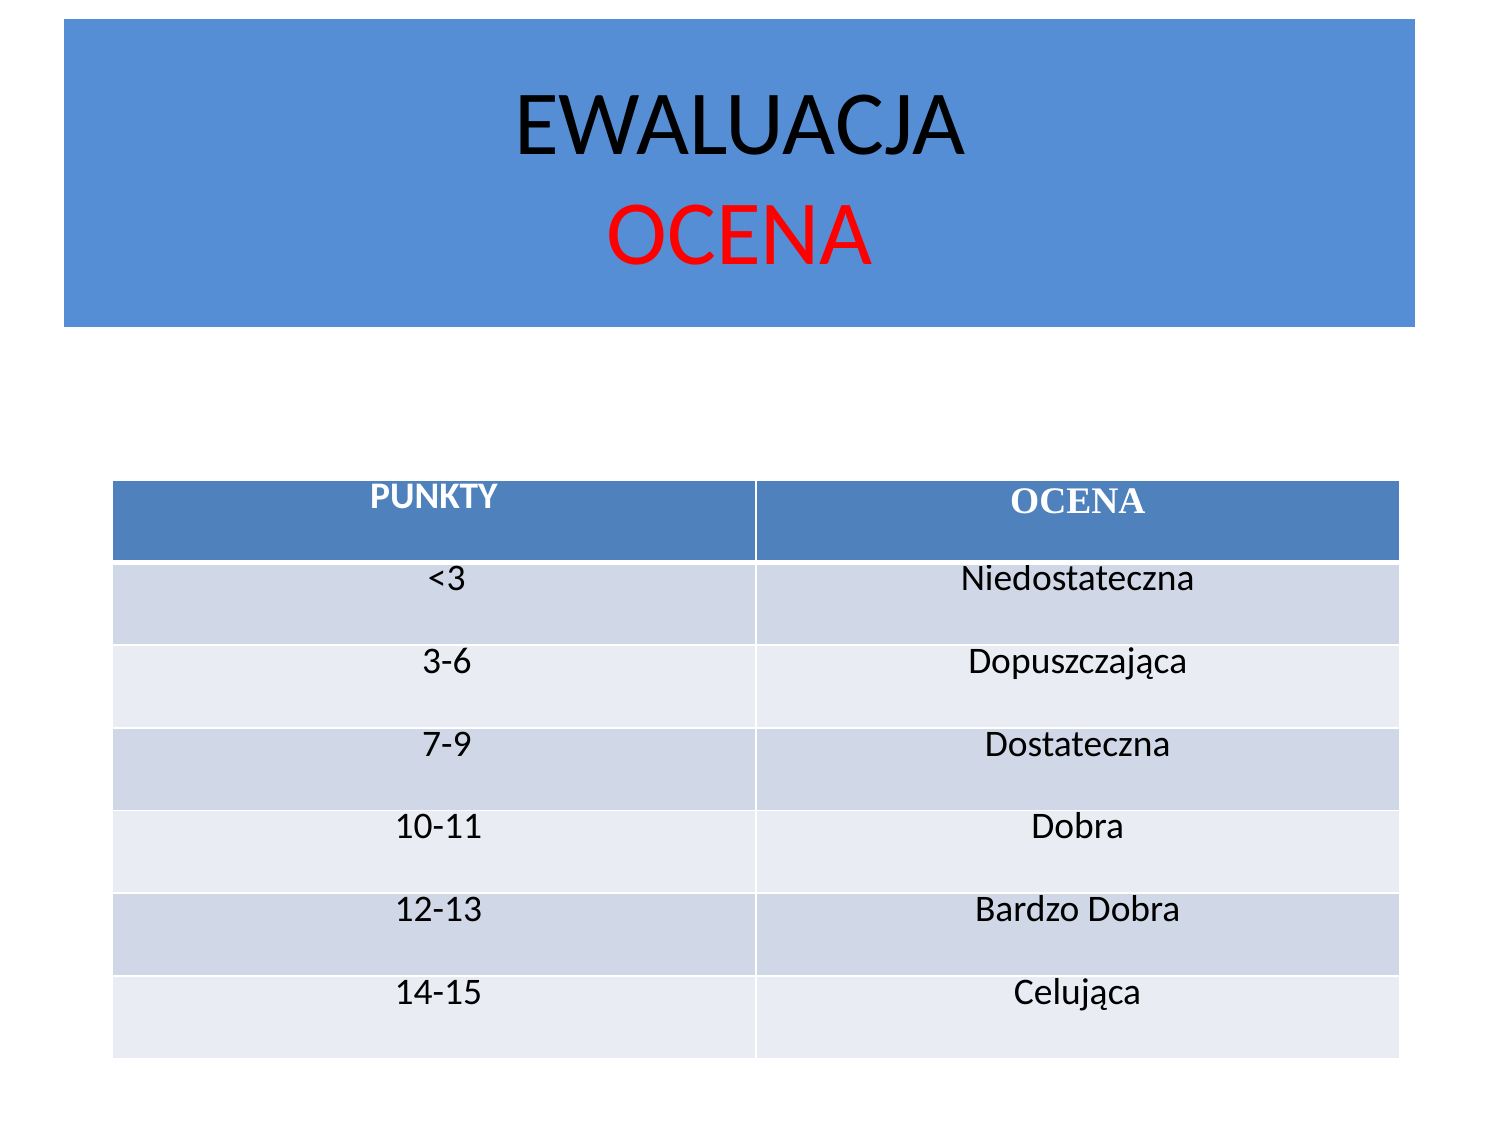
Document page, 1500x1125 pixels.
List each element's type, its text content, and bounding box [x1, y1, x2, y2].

table_cell 7-9 [113, 729, 755, 810]
table_cell Dobra [757, 811, 1399, 892]
title EWALUACJA OCENA [64, 19, 1415, 327]
table_cell 3-6 [113, 646, 755, 727]
table_cell Niedostateczna [757, 565, 1399, 644]
table_cell Celująca [757, 977, 1399, 1058]
table_cell Dostateczna [757, 729, 1399, 810]
table_cell Dopuszczająca [757, 646, 1399, 727]
table_cell <3 [113, 565, 755, 644]
table_cell 12-13 [113, 894, 755, 975]
table_header OCENA [757, 481, 1399, 560]
table_cell 10-11 [113, 811, 755, 892]
table_cell Bardzo Dobra [757, 894, 1399, 975]
table_cell 14-15 [113, 977, 755, 1058]
table_header PUNKTY [113, 481, 755, 560]
